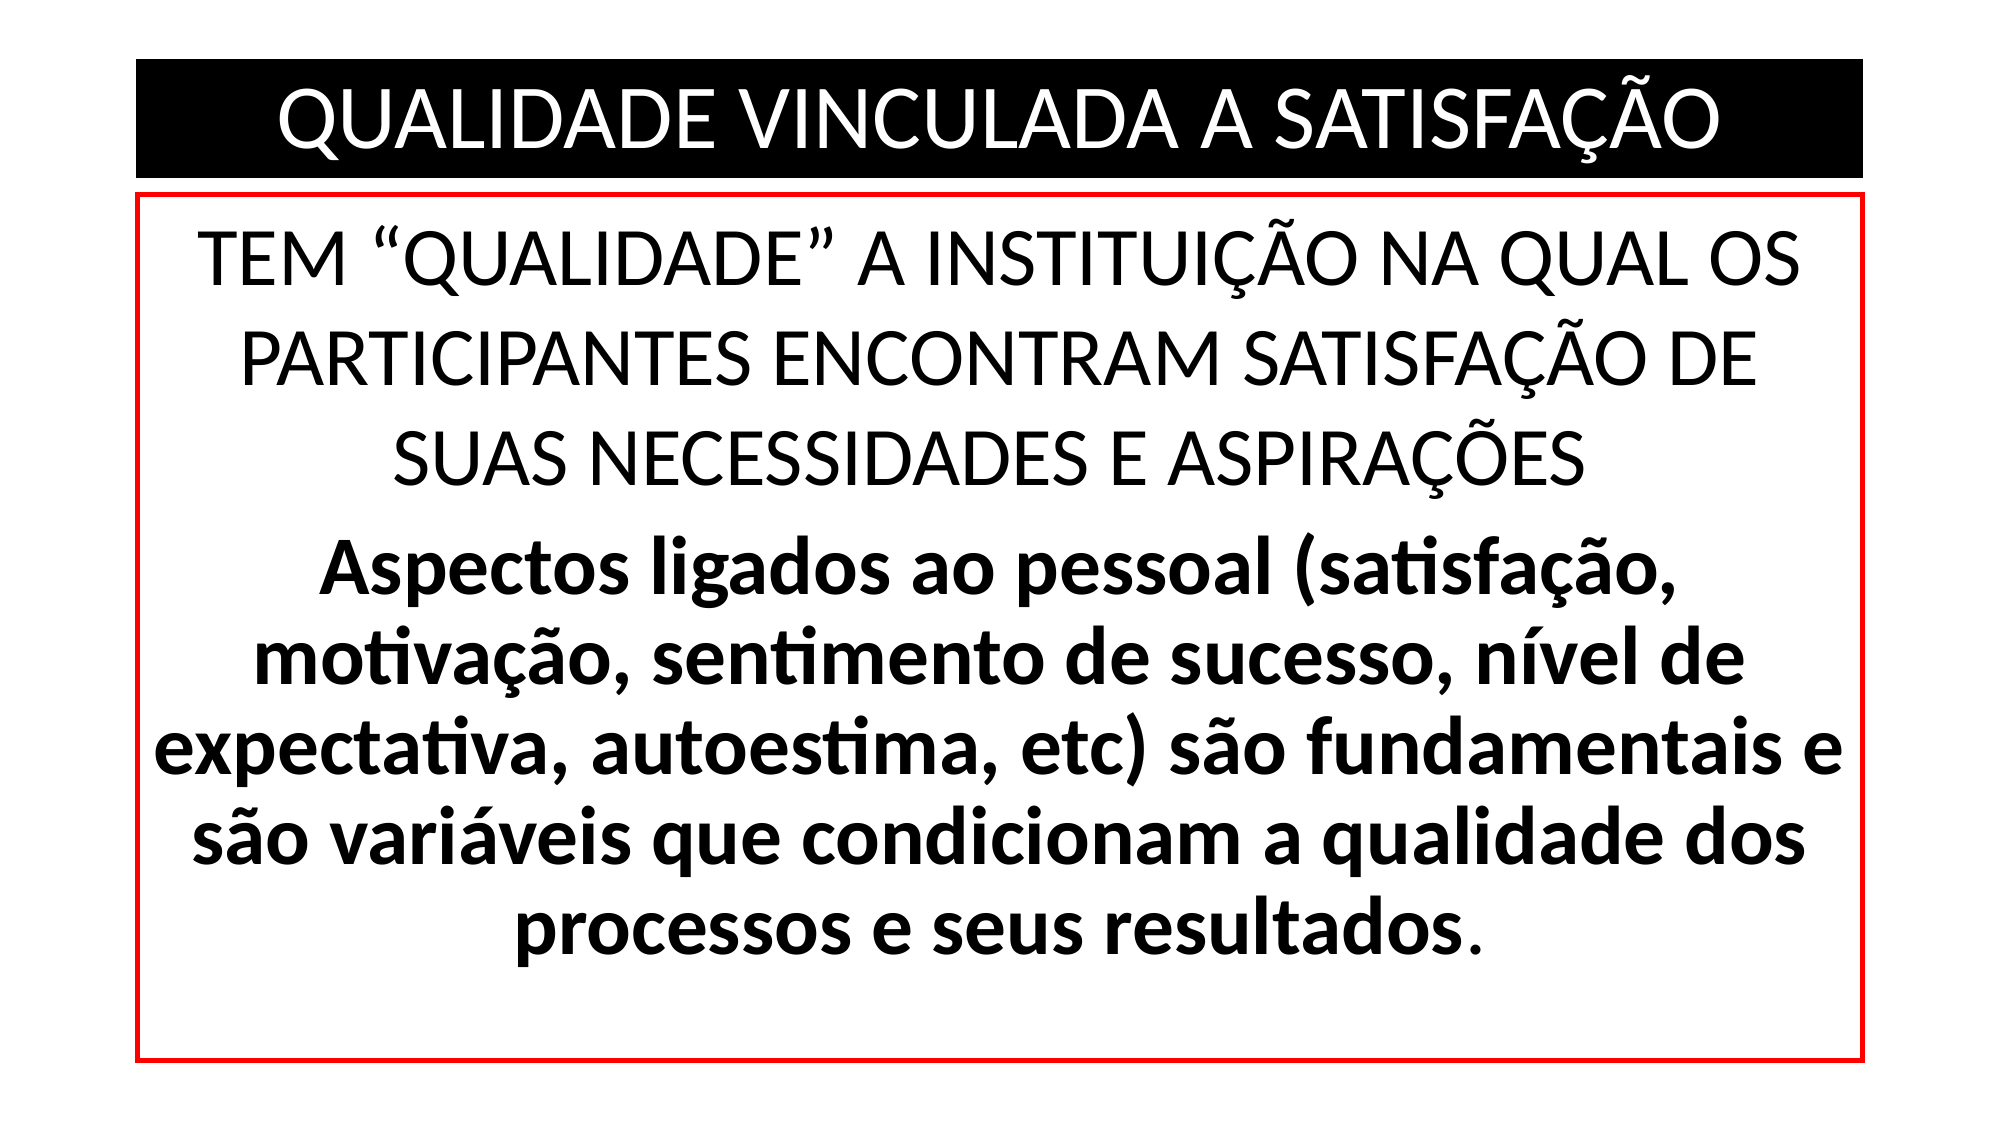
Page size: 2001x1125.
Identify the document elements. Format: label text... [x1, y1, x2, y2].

title QUALIDADE VINCULADA A SATISFAÇÃO [136, 59, 1863, 178]
list TEM “QUALIDADE” A INSTITUIÇÃO NA QUAL OS PARTICIPANTES ENCONTRAM SATISFAÇÃO DE SUAS NECESSIDADES E ASPIRAÇÕES Aspectos ligados ao pessoal (satisfação, motivação, sentimento de sucesso, nível de expectativa, autoestima, etc) são fundamentais e são variáveis que condicionam a qualidade dos processos e seus resultados. [136, 194, 1863, 1062]
